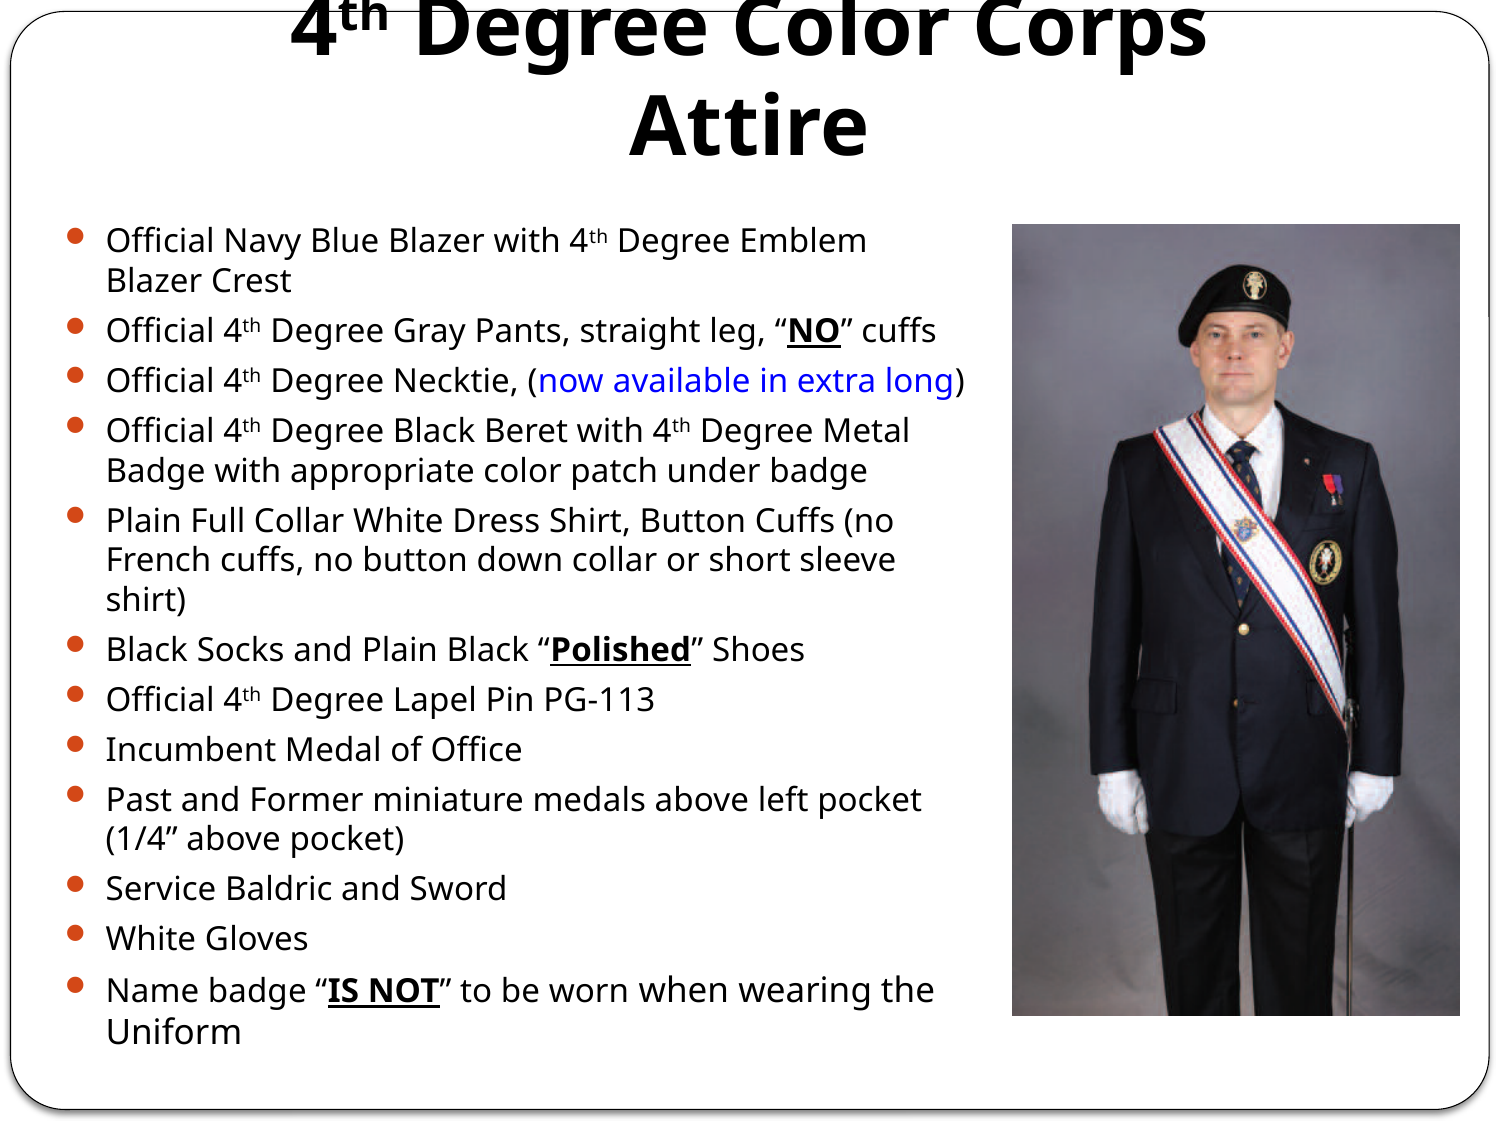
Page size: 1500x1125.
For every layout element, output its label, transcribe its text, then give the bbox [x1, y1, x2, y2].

picture [1012, 224, 1460, 1016]
title 4th Degree Color Corps Attire [150, 45, 1350, 188]
list Official Navy Blue Blazer with 4th Degree Emblem Blazer Crest Official 4th Degree Gray Pants, straight leg, “NO” cuffs Official 4th Degree Necktie, (now available in extra long) Official 4th Degree Black Beret with 4th Degree Metal Badge with appropriate color patch under badge Plain Full Collar White Dress Shirt, Button Cuffs (no French cuffs, no button down collar or short sleeve shirt) Black Socks and Plain Black “Polished” Shoes Official 4th Degree Lapel Pin PG-113 Incumbent Medal of Office Past and Former miniature medals above left pocket (1/4” above pocket) Service Baldric and Sword White Gloves Name badge “IS NOT” to be worn when wearing the Uniform [50, 212, 988, 1063]
